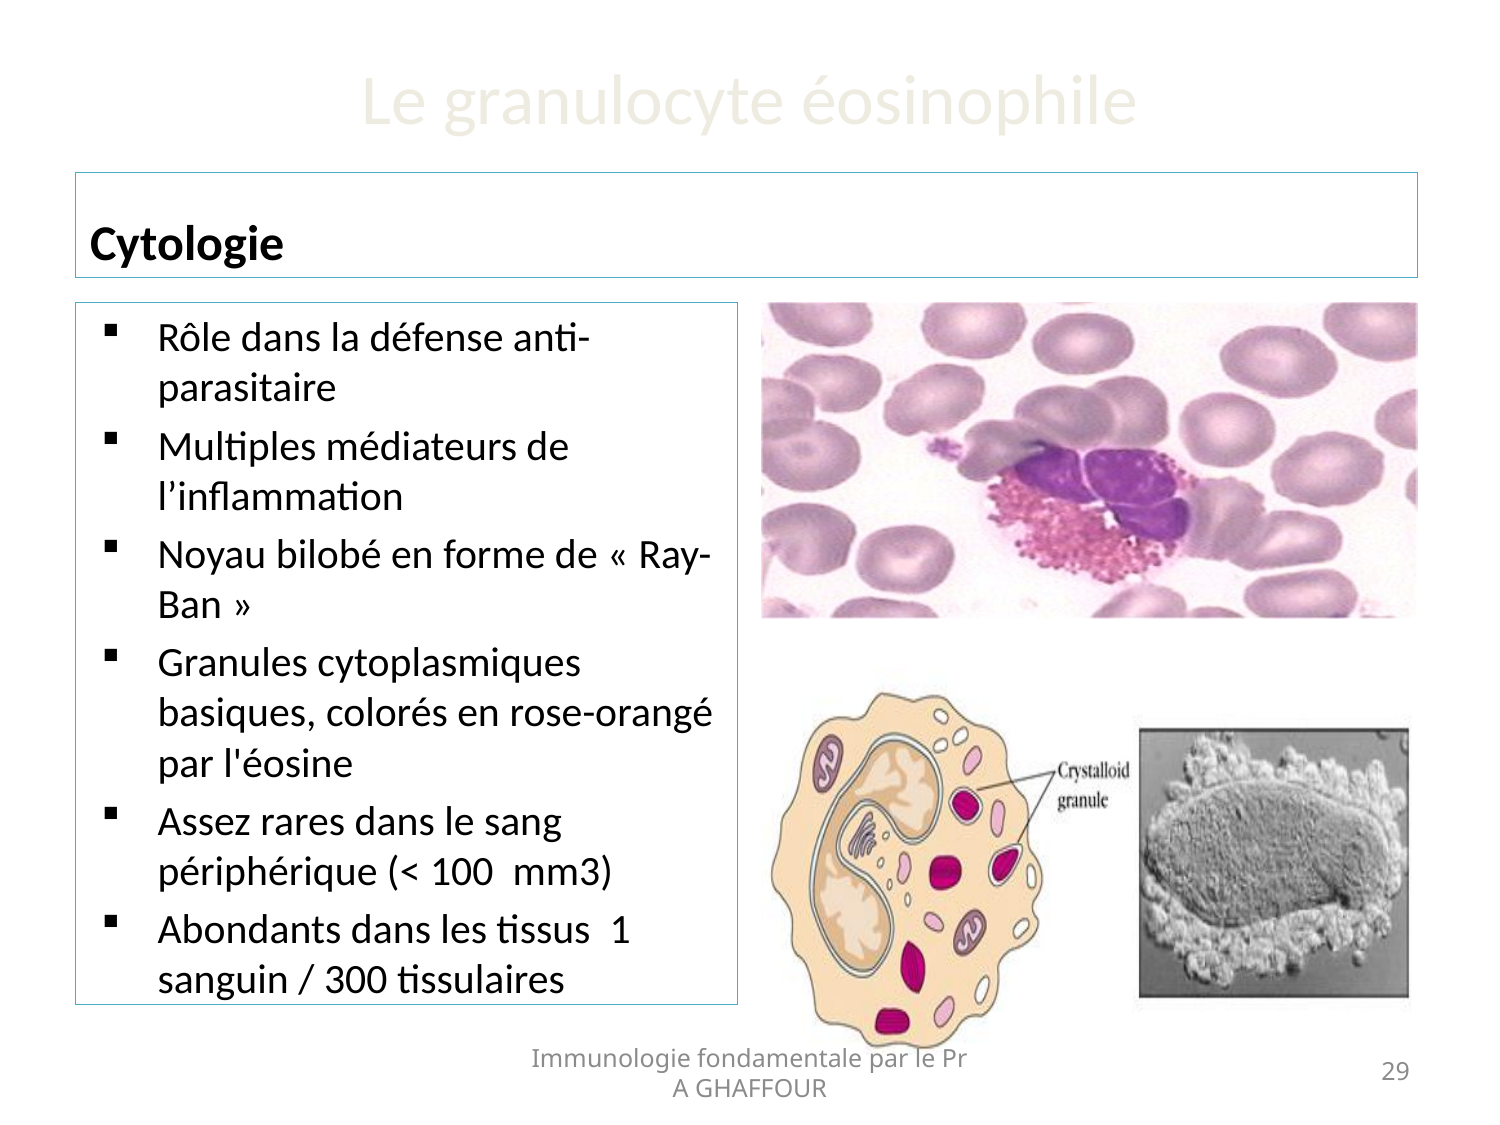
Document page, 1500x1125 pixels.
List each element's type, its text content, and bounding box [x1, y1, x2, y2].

list Rôle dans la défense anti-parasitaire Multiples médiateurs de l’inflammation Noyau bilobé en forme de « Ray-Ban » Granules cytoplasmiques basiques, colorés en rose-orangé par l'éosine Assez rares dans le sang périphérique (< 100 mm3) Abondants dans les tissus 1 sanguin / 300 tissulaires [75, 302, 738, 1005]
list Cytologie [75, 172, 1418, 278]
title Le granulocyte éosinophile [75, 45, 1425, 233]
slide_number 29 [1074, 1042, 1425, 1103]
picture [761, 302, 1419, 620]
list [761, 668, 1419, 1055]
footer Immunologie fondamentale par le Pr A GHAFFOUR [512, 1042, 988, 1103]
